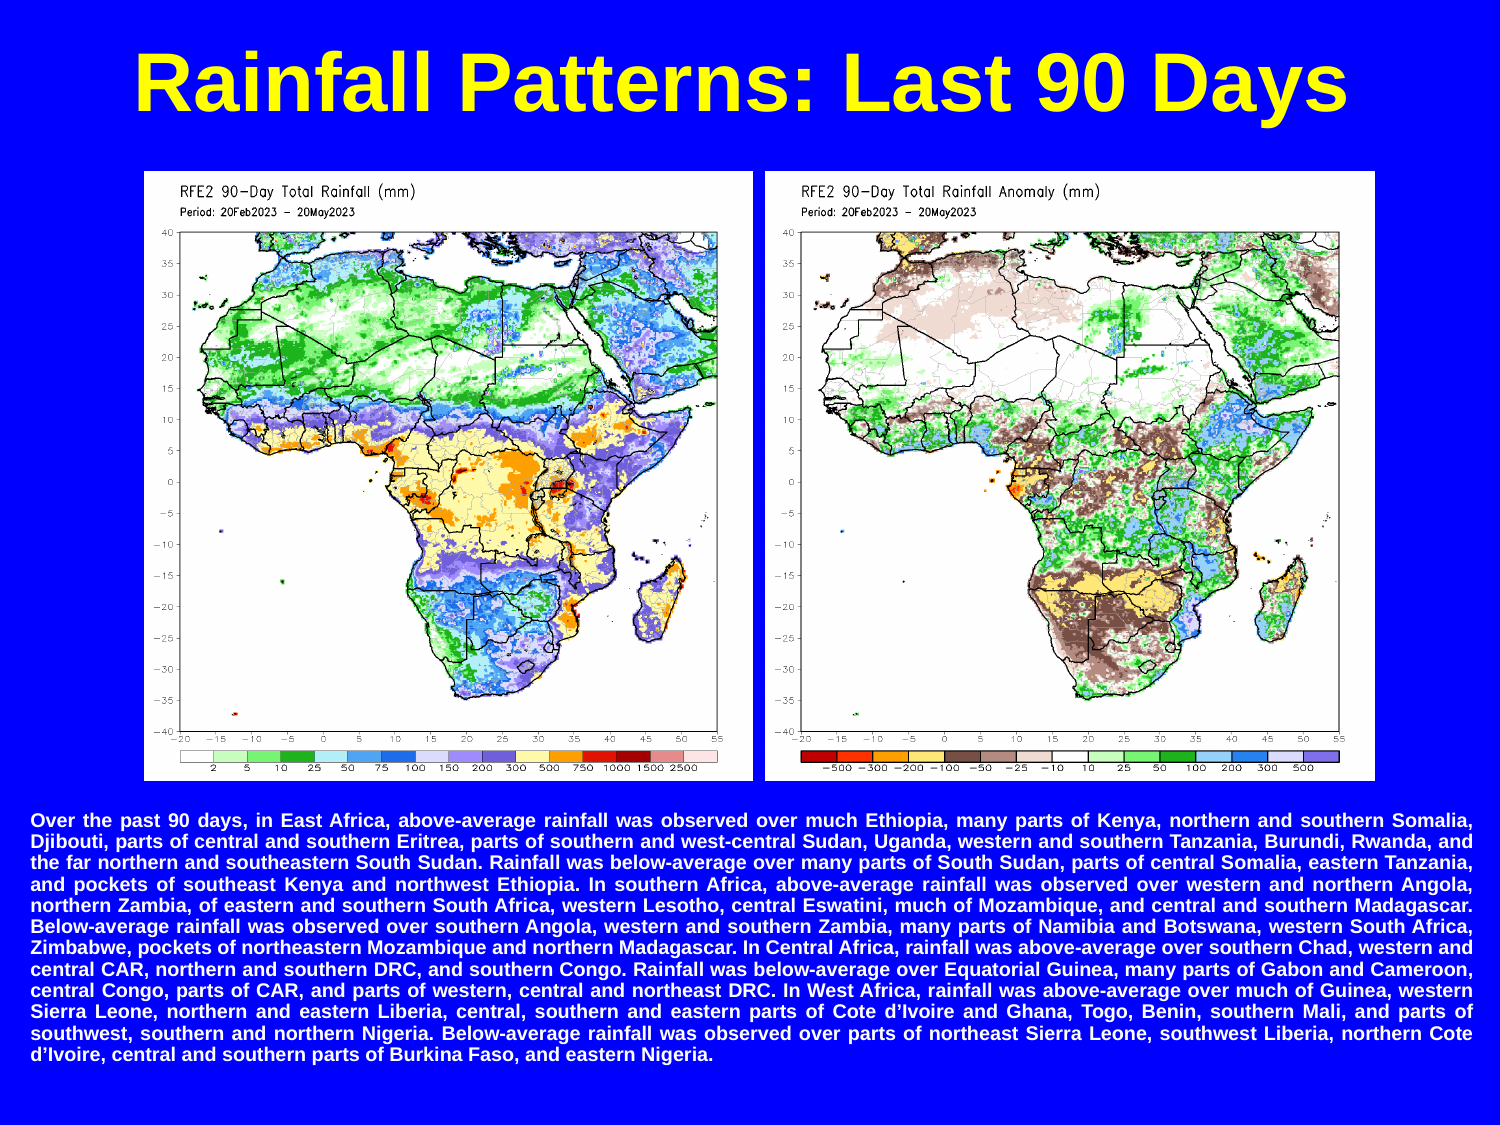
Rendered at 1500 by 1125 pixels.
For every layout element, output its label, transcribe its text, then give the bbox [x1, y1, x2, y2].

picture [143, 171, 754, 781]
text_box Over the past 90 days, in East Africa, above-average rainfall was observed over much Ethiopia, many parts of Kenya, northern and southern Somalia, Djibouti, parts of central and southern Eritrea, parts of southern and west-central Sudan, Uganda, western and southern Tanzania, Burundi, Rwanda, and the far northern and southeastern South Sudan. Rainfall was below-average over many parts of South Sudan, parts of central Somalia, eastern Tanzania, and pockets of southeast Kenya and northwest Ethiopia. In southern Africa, above-average rainfall was observed over western and northern Angola, northern Zambia, of eastern and southern South Africa, western Lesotho, central Eswatini, much of Mozambique, and central and southern Madagascar. Below-average rainfall was observed over southern Angola, western and southern Zambia, many parts of Namibia and Botswana, western South Africa, Zimbabwe, pockets of northeastern Mozambique and northern Madagascar. In Central Africa, rainfall was above-average over southern Chad, western and central CAR, northern and southern DRC, and southern Congo. Rainfall was below-average over Equatorial Guinea, many parts of Gabon and Cameroon, central Congo, parts of CAR, and parts of western, central and northeast DRC. In West Africa, rainfall was above-average over much of Guinea, western Sierra Leone, northern and eastern Liberia, central, southern and eastern parts of Cote d’Ivoire and Ghana, Togo, Benin, southern Mali, and parts of southwest, southern and northern Nigeria. Below-average rainfall was observed over parts of northeast Sierra Leone, southwest Liberia, northern Cote d’Ivoire, central and southern parts of Burkina Faso, and eastern Nigeria. [15, 802, 1491, 1074]
picture [765, 171, 1375, 781]
title Rainfall Patterns: Last 90 Days [111, 11, 1374, 145]
